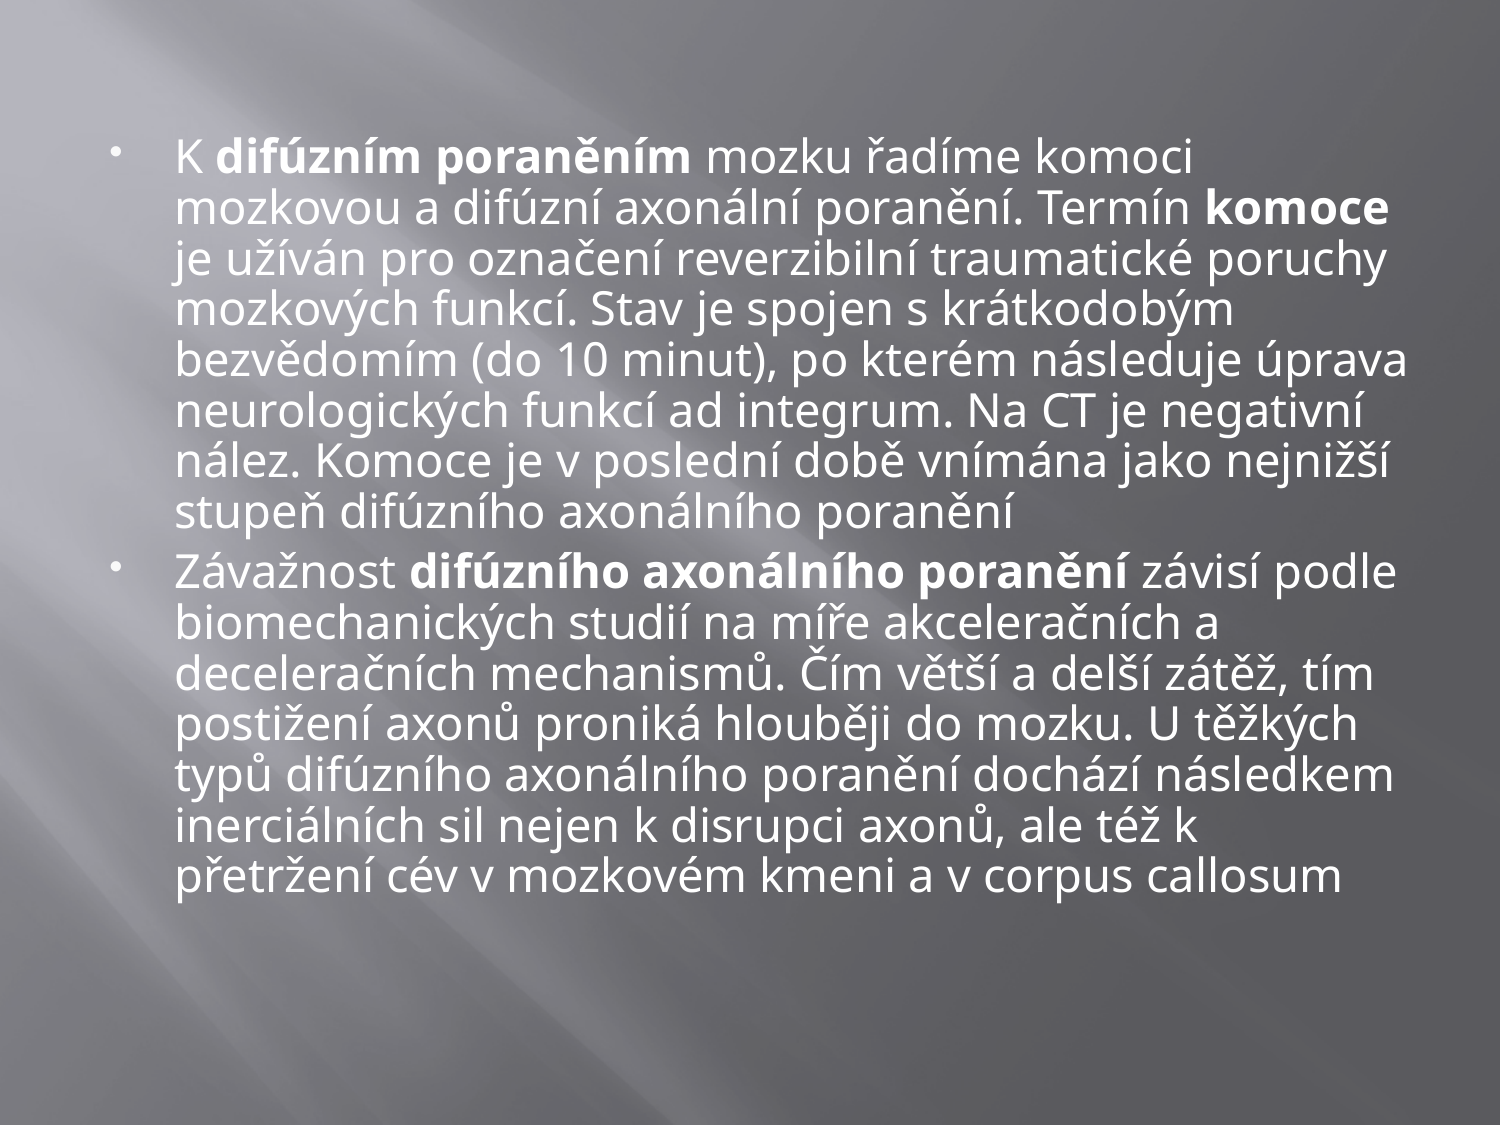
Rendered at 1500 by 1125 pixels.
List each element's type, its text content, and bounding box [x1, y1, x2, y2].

list K difúzním poraněním mozku řadíme komoci mozkovou a difúzní axonální poranění. Termín komoce je užíván pro označení reverzibilní traumatické poruchy mozkových funkcí. Stav je spojen s krátkodobým bezvědomím (do 10 minut), po kterém následuje úprava neurologických funkcí ad integrum. Na CT je negativní nález. Komoce je v poslední době vnímána jako nejnižší stupeň difúzního axonálního poranění Závažnost difúzního axonálního poranění závisí podle biomechanických studií na míře akceleračních a deceleračních mechanismů. Čím větší a delší zátěž, tím postižení axonů proniká hlouběji do mozku. U těžkých typů difúzního axonálního poranění dochází následkem inerciálních sil nejen k disrupci axonů, ale též k přetržení cév v mozkovém kmeni a v corpus callosum [75, 125, 1425, 1005]
